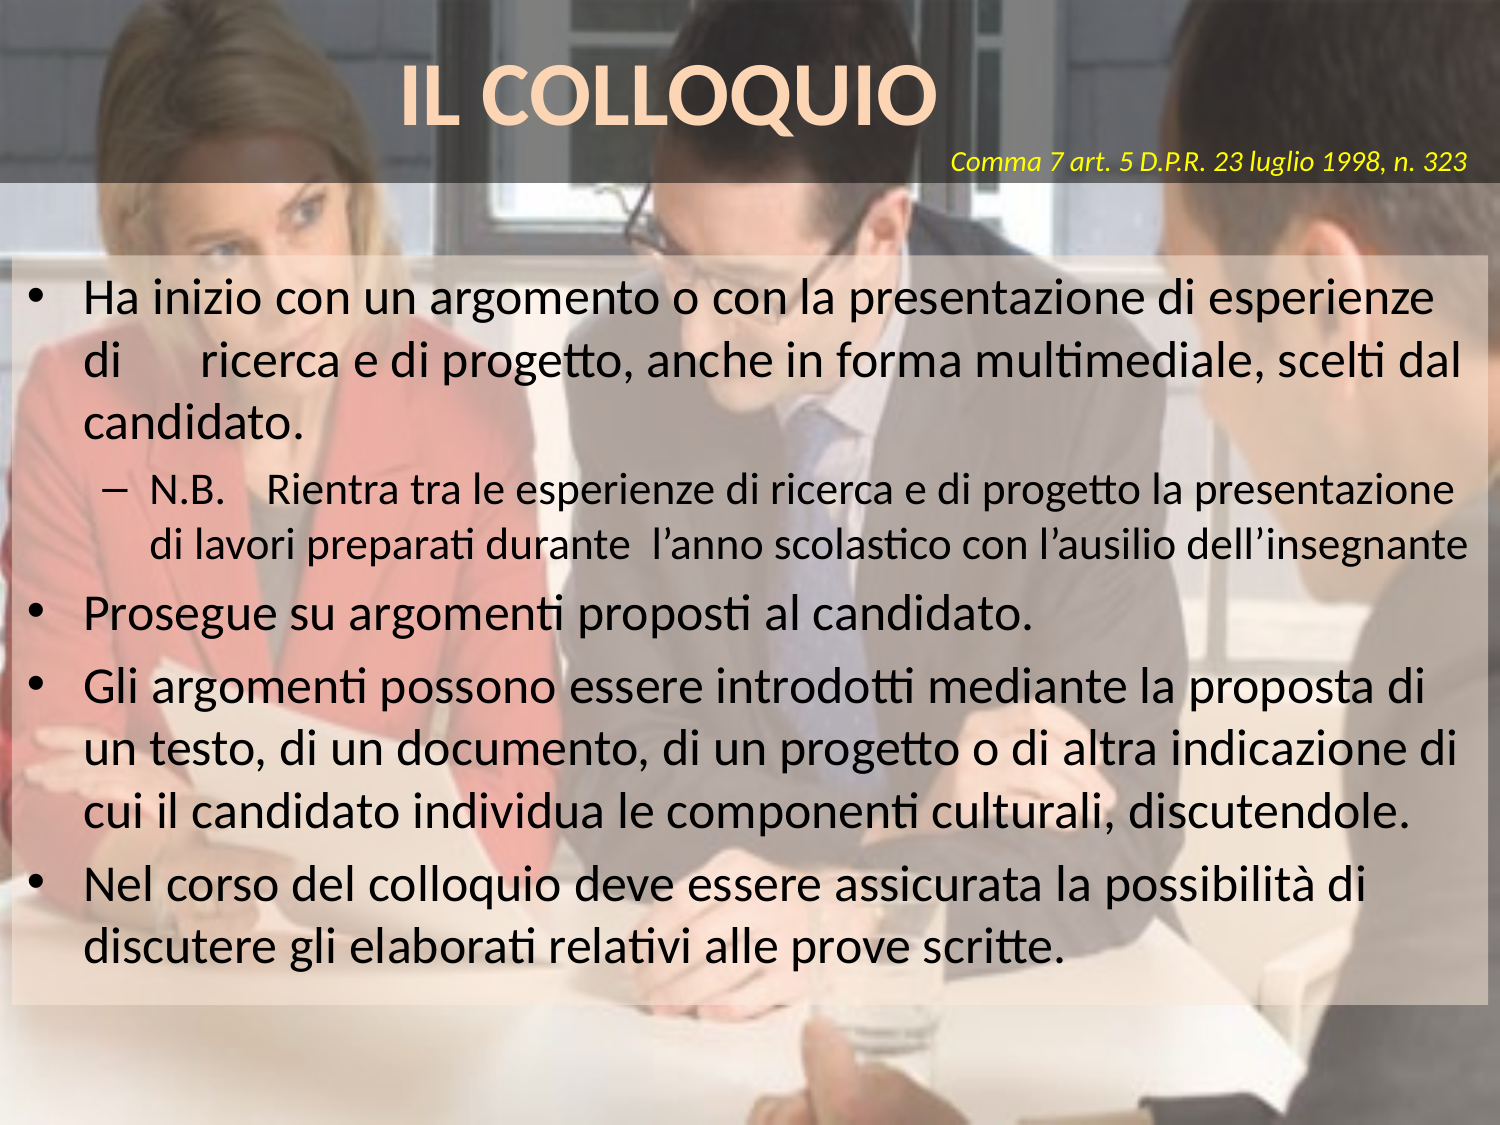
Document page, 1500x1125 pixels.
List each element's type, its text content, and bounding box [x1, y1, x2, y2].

text_box Comma 7 art. 5 D.P.R. 23 luglio 1998, n. 323 [872, 135, 1483, 220]
title IL COLLOQUIO [0, 0, 1500, 183]
list Ha inizio con un argomento o con la presentazione di esperienze di ricerca e di progetto, anche in forma multimediale, scelti dal candidato. N.B. Rientra tra le esperienze di ricerca e di progetto la presentazione di lavori preparati durante l’anno scolastico con l’ausilio dell’insegnante Prosegue su argomenti proposti al candidato. Gli argomenti possono essere introdotti mediante la proposta di un testo, di un documento, di un progetto o di altra indicazione di cui il candidato individua le componenti culturali, discutendole. Nel corso del colloquio deve essere assicurata la possibilità di discutere gli elaborati relativi alle prove scritte. [11, 255, 1489, 1005]
